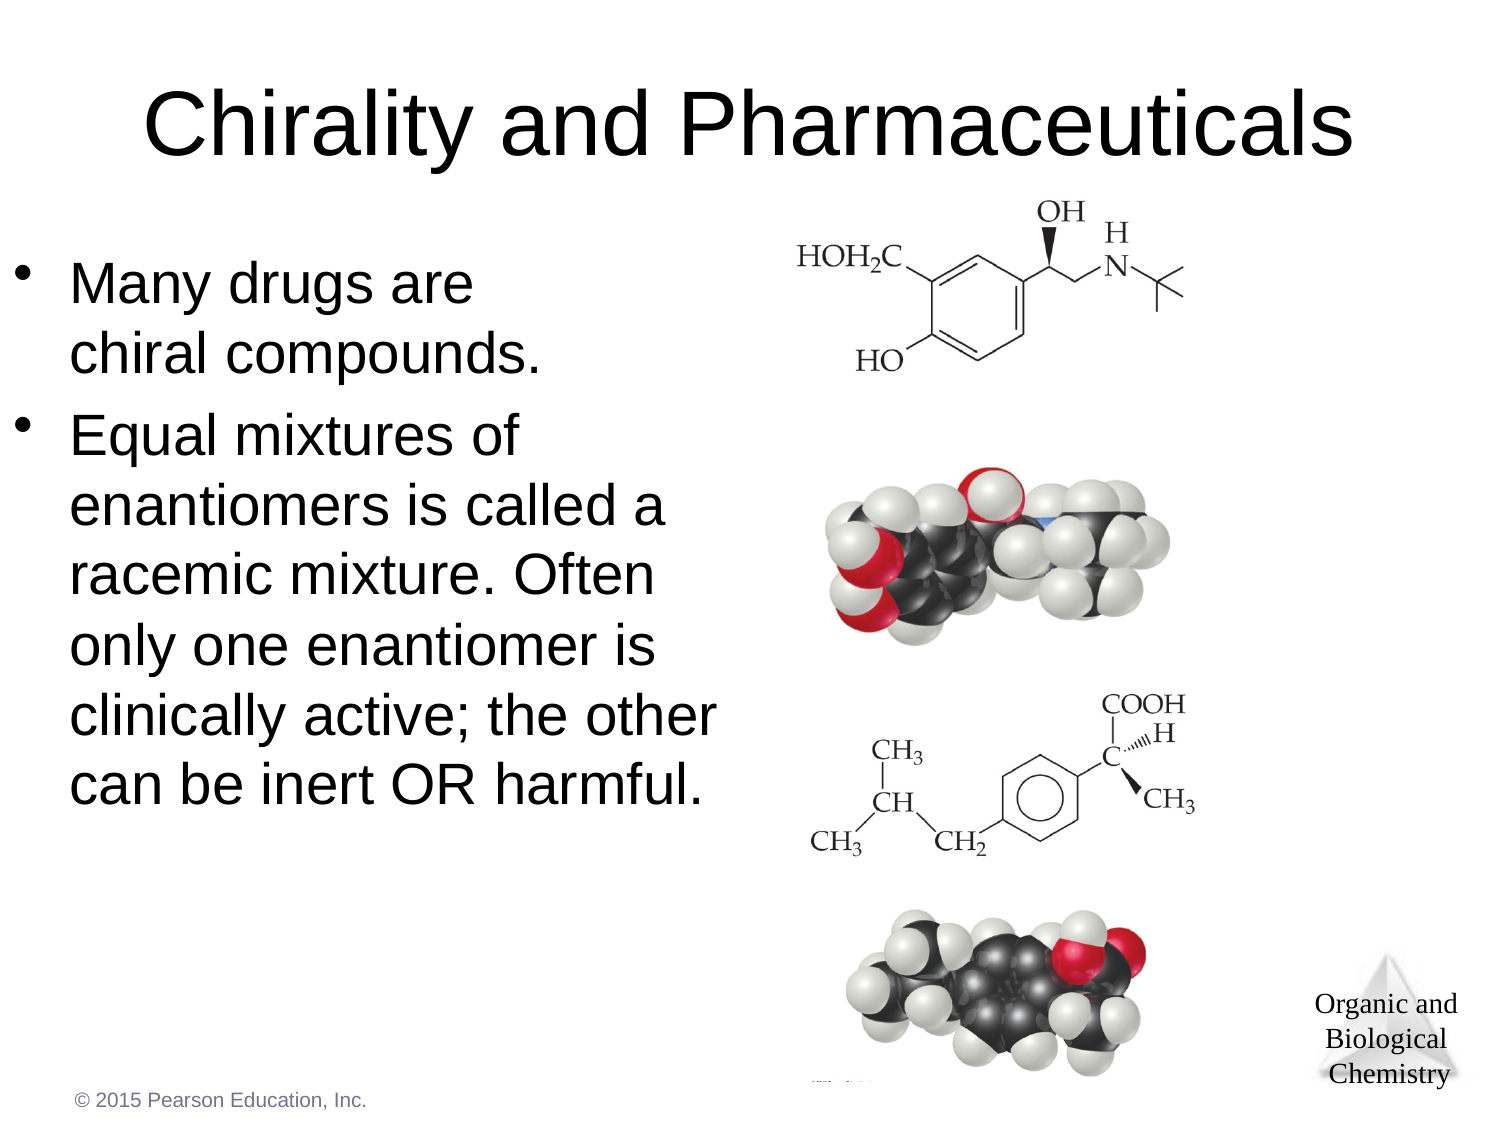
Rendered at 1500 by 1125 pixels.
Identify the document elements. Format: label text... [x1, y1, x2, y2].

picture [806, 689, 1199, 1082]
picture [792, 195, 1189, 648]
title Chirality and Pharmaceuticals [0, 24, 1500, 213]
picture [1275, 899, 1500, 1125]
list Many drugs are chiral compounds. Equal mixtures of enantiomers is called a racemic mixture. Often only one enantiomer is clinically active; the other can be inert OR harmful. [0, 237, 762, 860]
